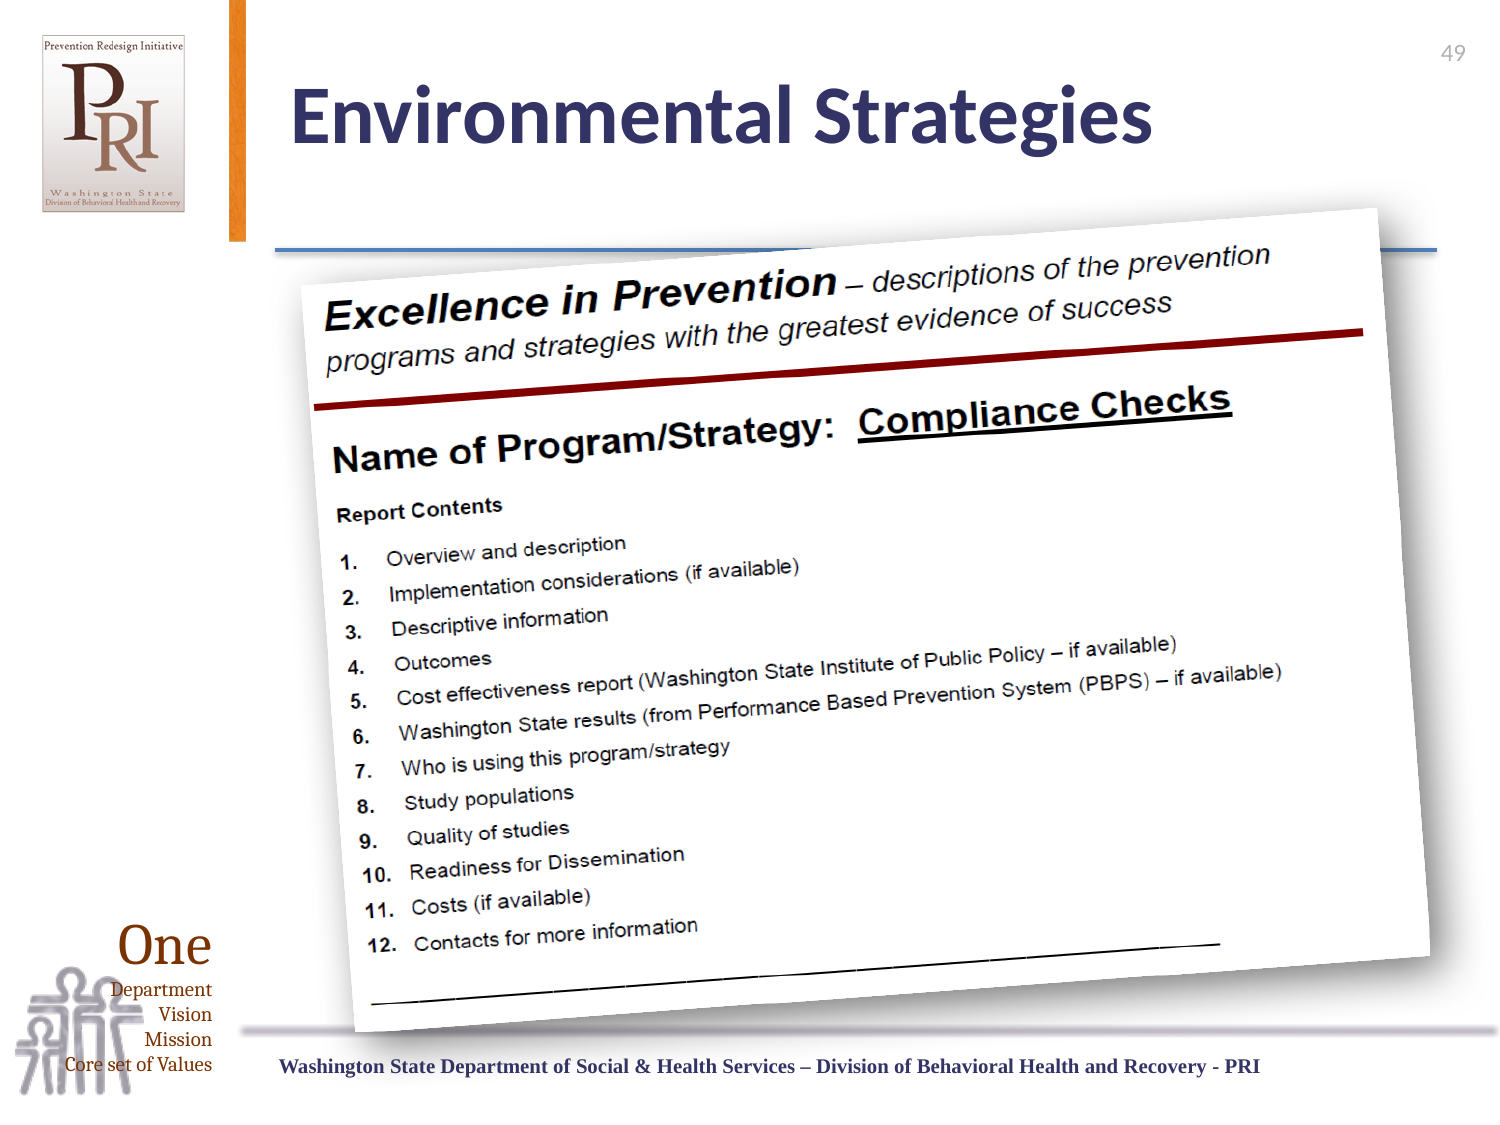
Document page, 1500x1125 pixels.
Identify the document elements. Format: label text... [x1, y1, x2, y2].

title Environmental Strategies [275, 45, 1425, 175]
slide_number 49 [1131, 21, 1482, 82]
picture [302, 208, 1430, 1032]
picture [37, 34, 188, 220]
picture [229, 0, 246, 242]
